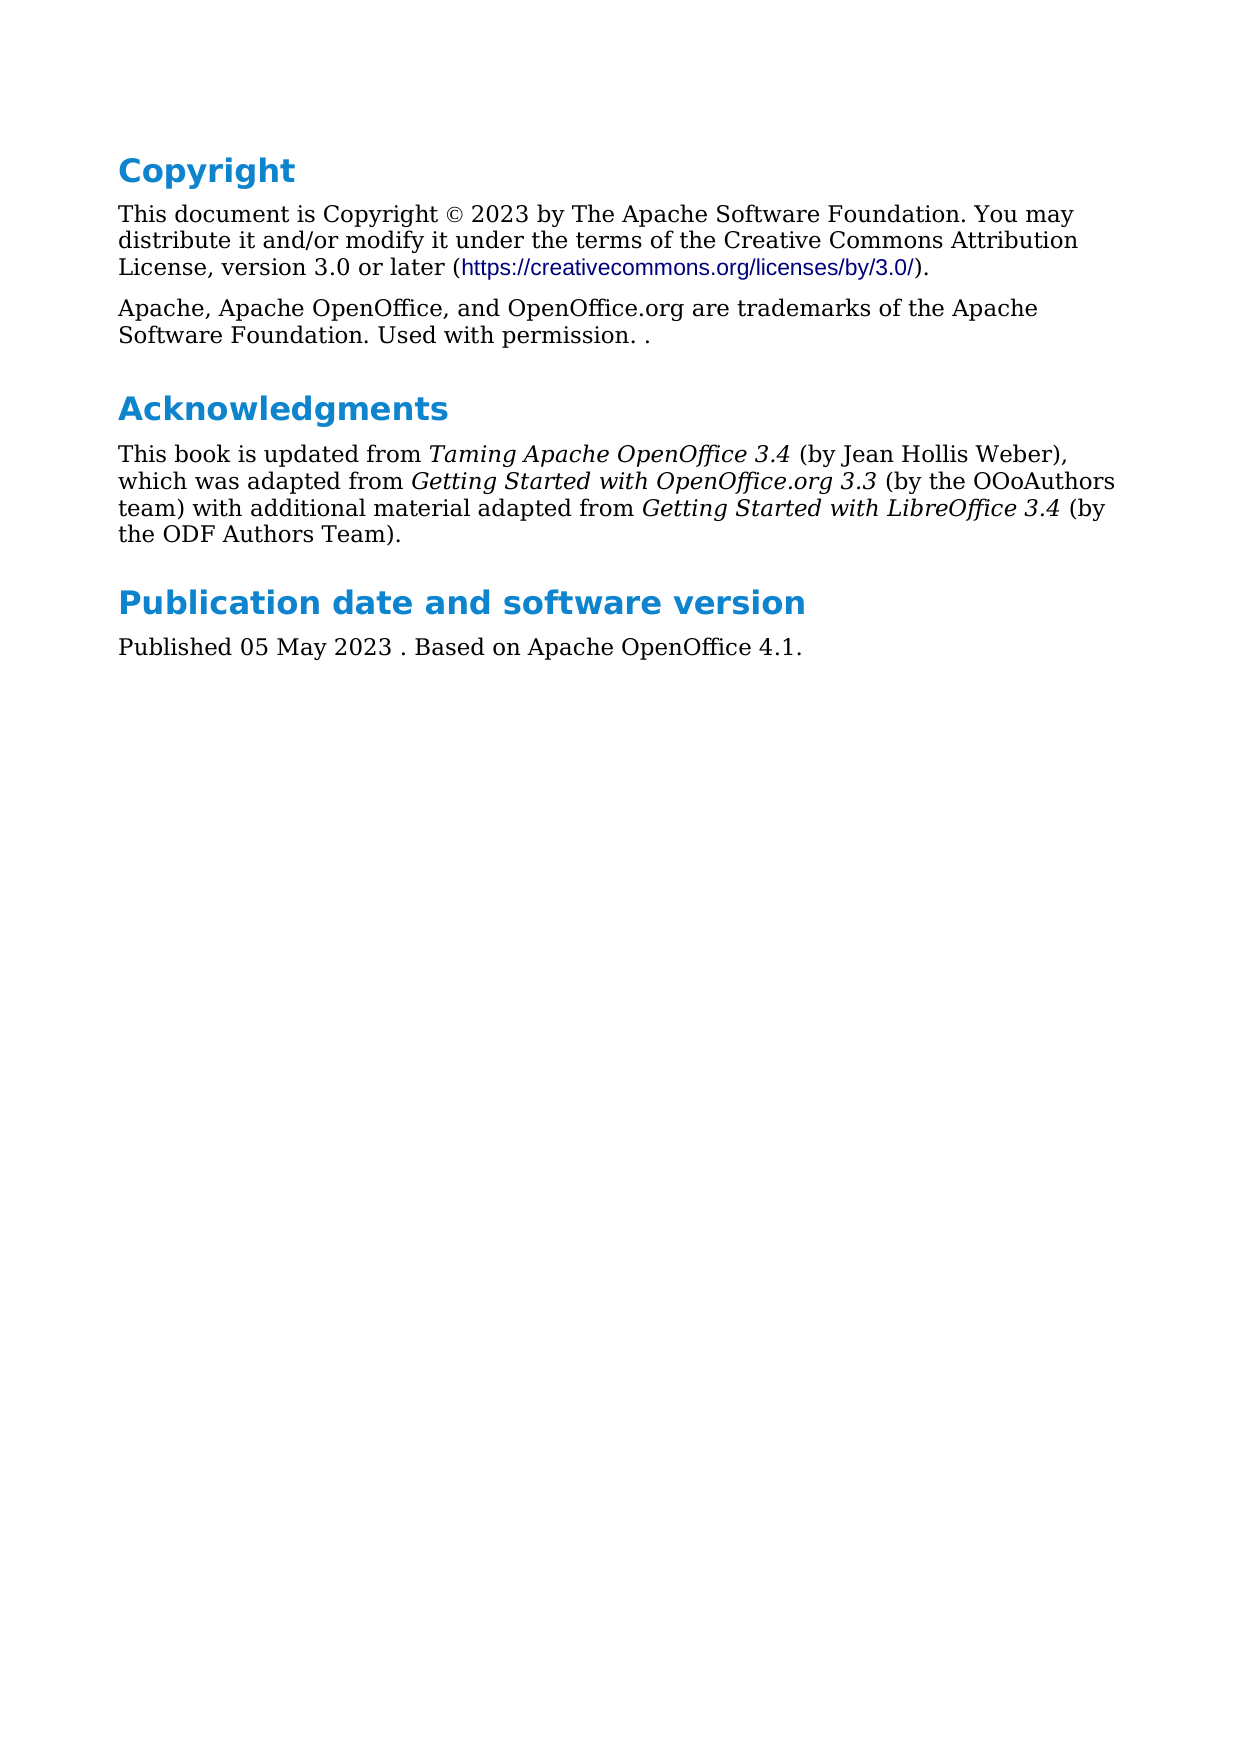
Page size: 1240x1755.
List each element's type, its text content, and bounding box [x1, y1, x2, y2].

text_box Copyright This document is Copyright © 2023 by The Apache Software Foundation. You may distribute it and/or modify it under the terms of the Creative Commons Attribution License, version 3.0 or later (https://creativecommons.org/licenses/by/3.0/). Apache, Apache OpenOffice, and OpenOffice.org are trademarks of the Apache Software Foundation. Used with permission. . Acknowledgments This book is updated from Taming Apache OpenOffice 3.4 (by Jean Hollis Weber), which was adapted from Getting Started with OpenOffice.org 3.3 (by the OOoAuthors team) with additional material adapted from Getting Started with LibreOffice 3.4 (by the ODF Authors Team). Publication date and software version Published 05 May 2023 . Based on Apache OpenOffice 4.1. [116, 149, 1121, 661]
